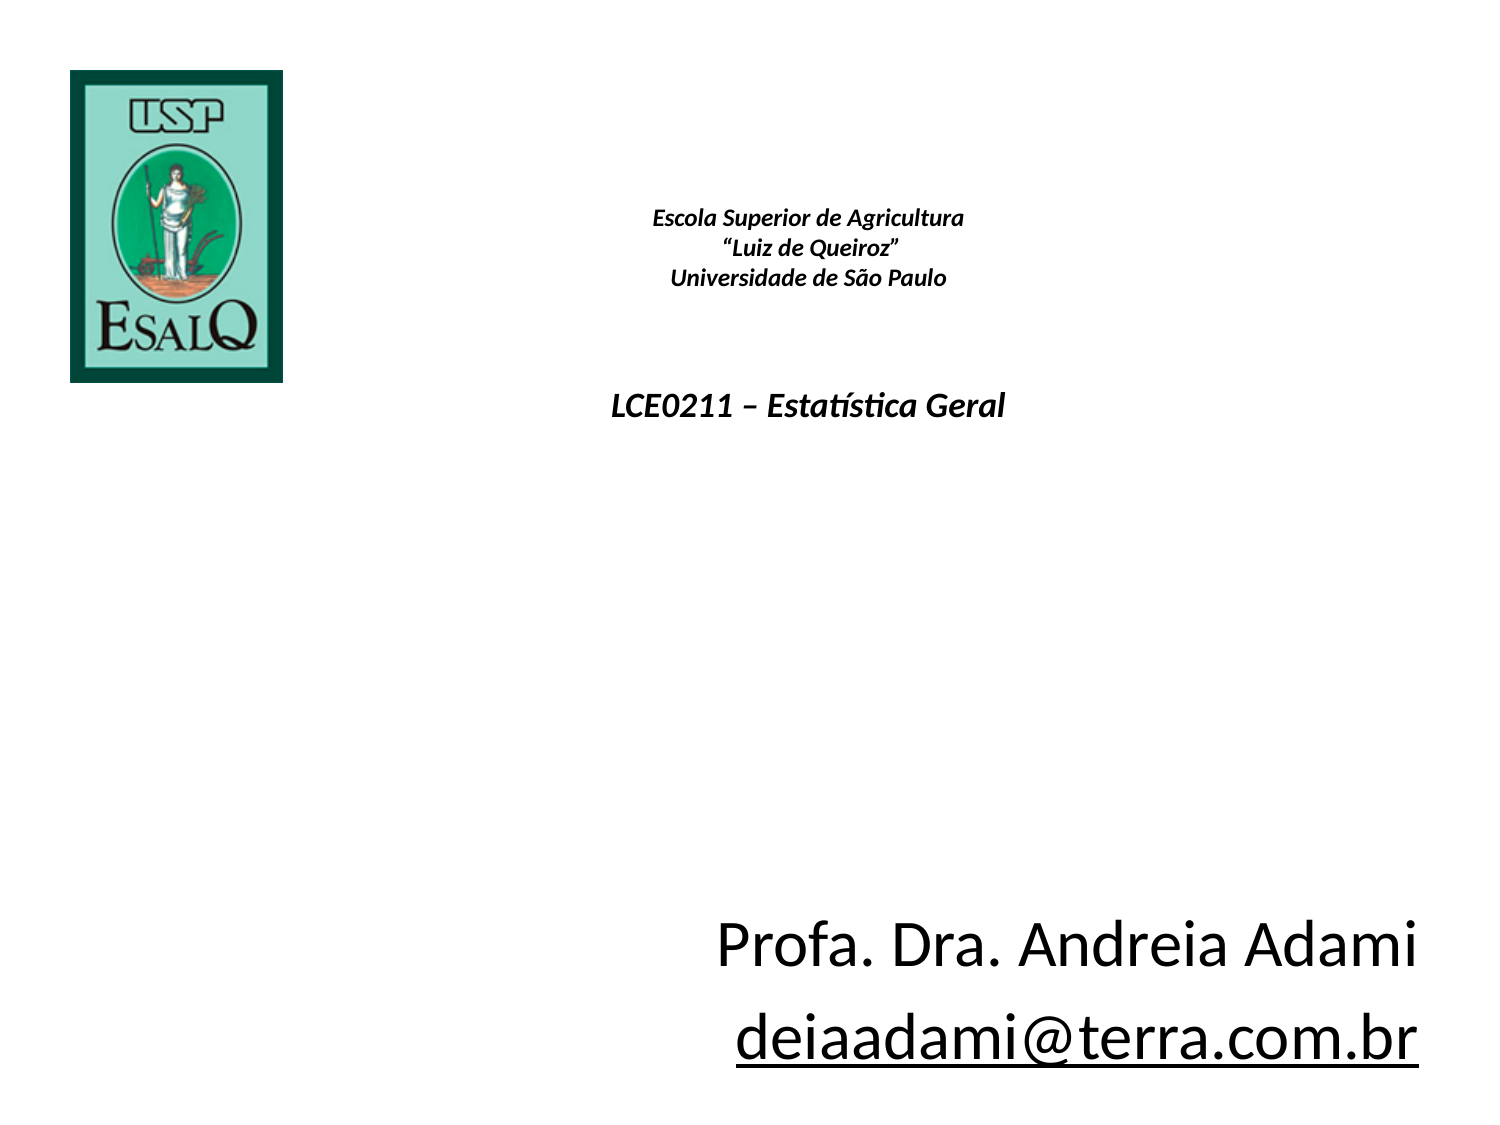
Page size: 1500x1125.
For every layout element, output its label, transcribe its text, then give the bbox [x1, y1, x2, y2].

picture [70, 70, 283, 384]
title Escola Superior de Agricultura “Luiz de Queiroz” Universidade de São Paulo LCE0211 – Estatística Geral [257, 192, 1360, 434]
subtitle Profa. Dra. Andreia Adami deiaadami@terra.com.br [383, 798, 1434, 1087]
